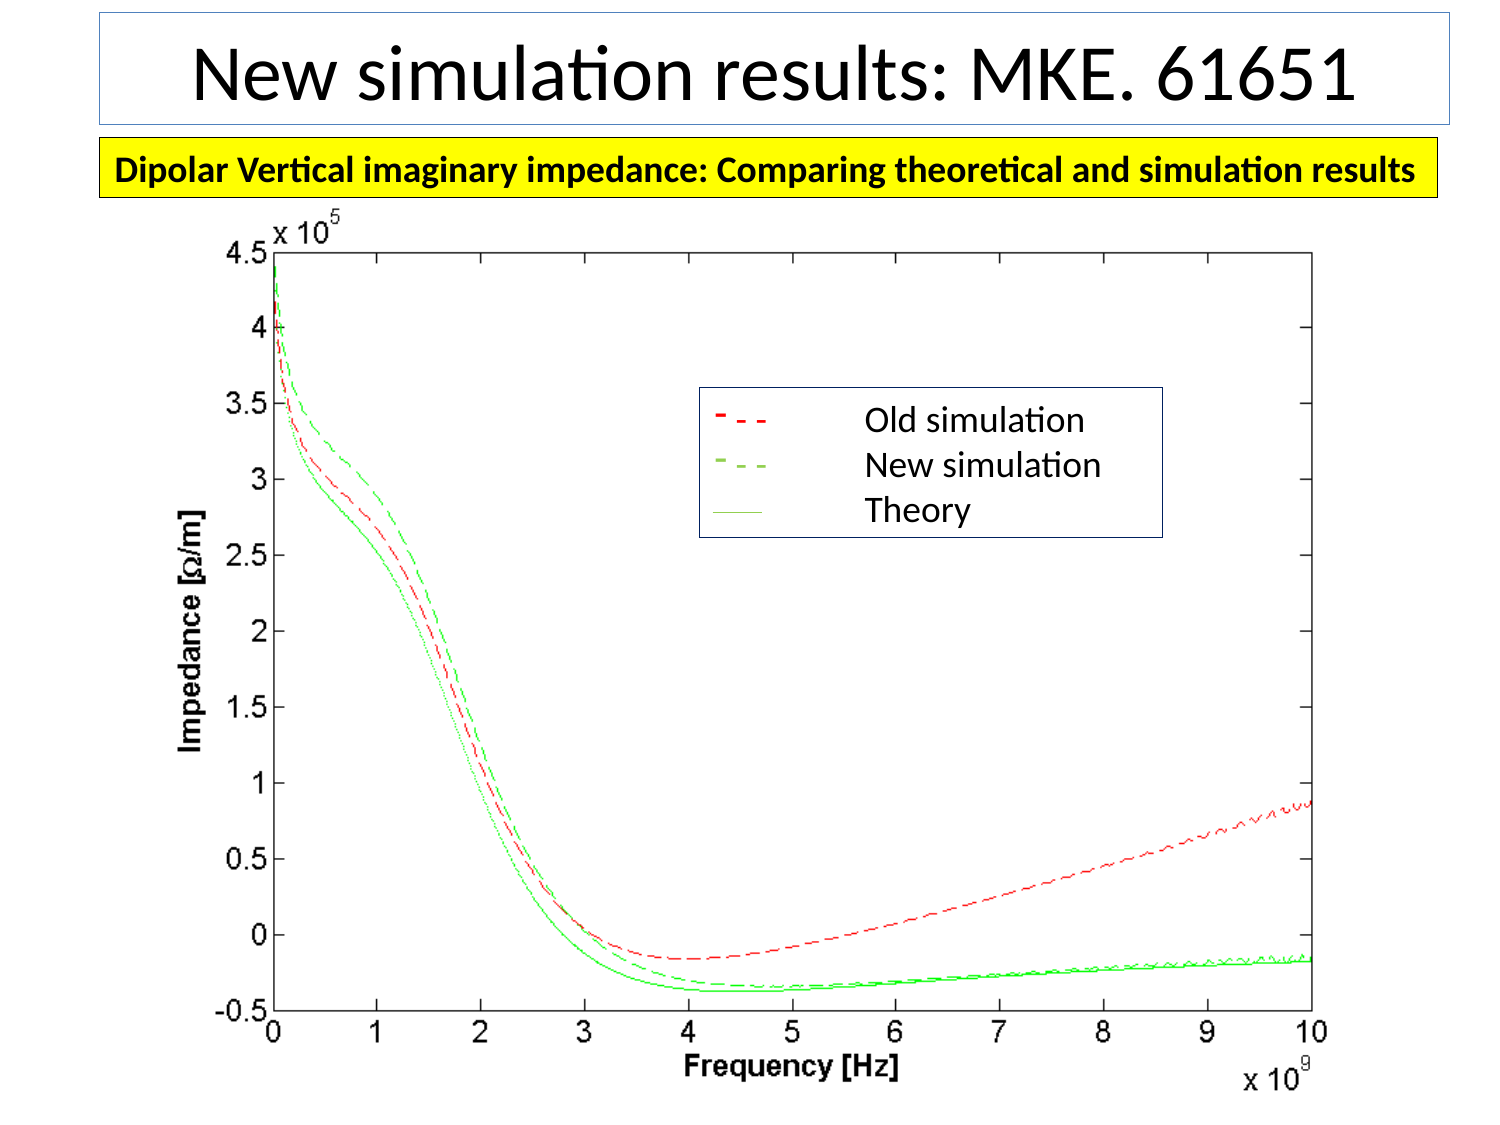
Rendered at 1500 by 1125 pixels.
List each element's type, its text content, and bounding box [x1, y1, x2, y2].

text_box Dipolar Vertical imaginary impedance: Comparing theoretical and simulation results [99, 137, 1438, 182]
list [99, 182, 1438, 1113]
title New simulation results: MKE. 61651 [99, 12, 1450, 125]
